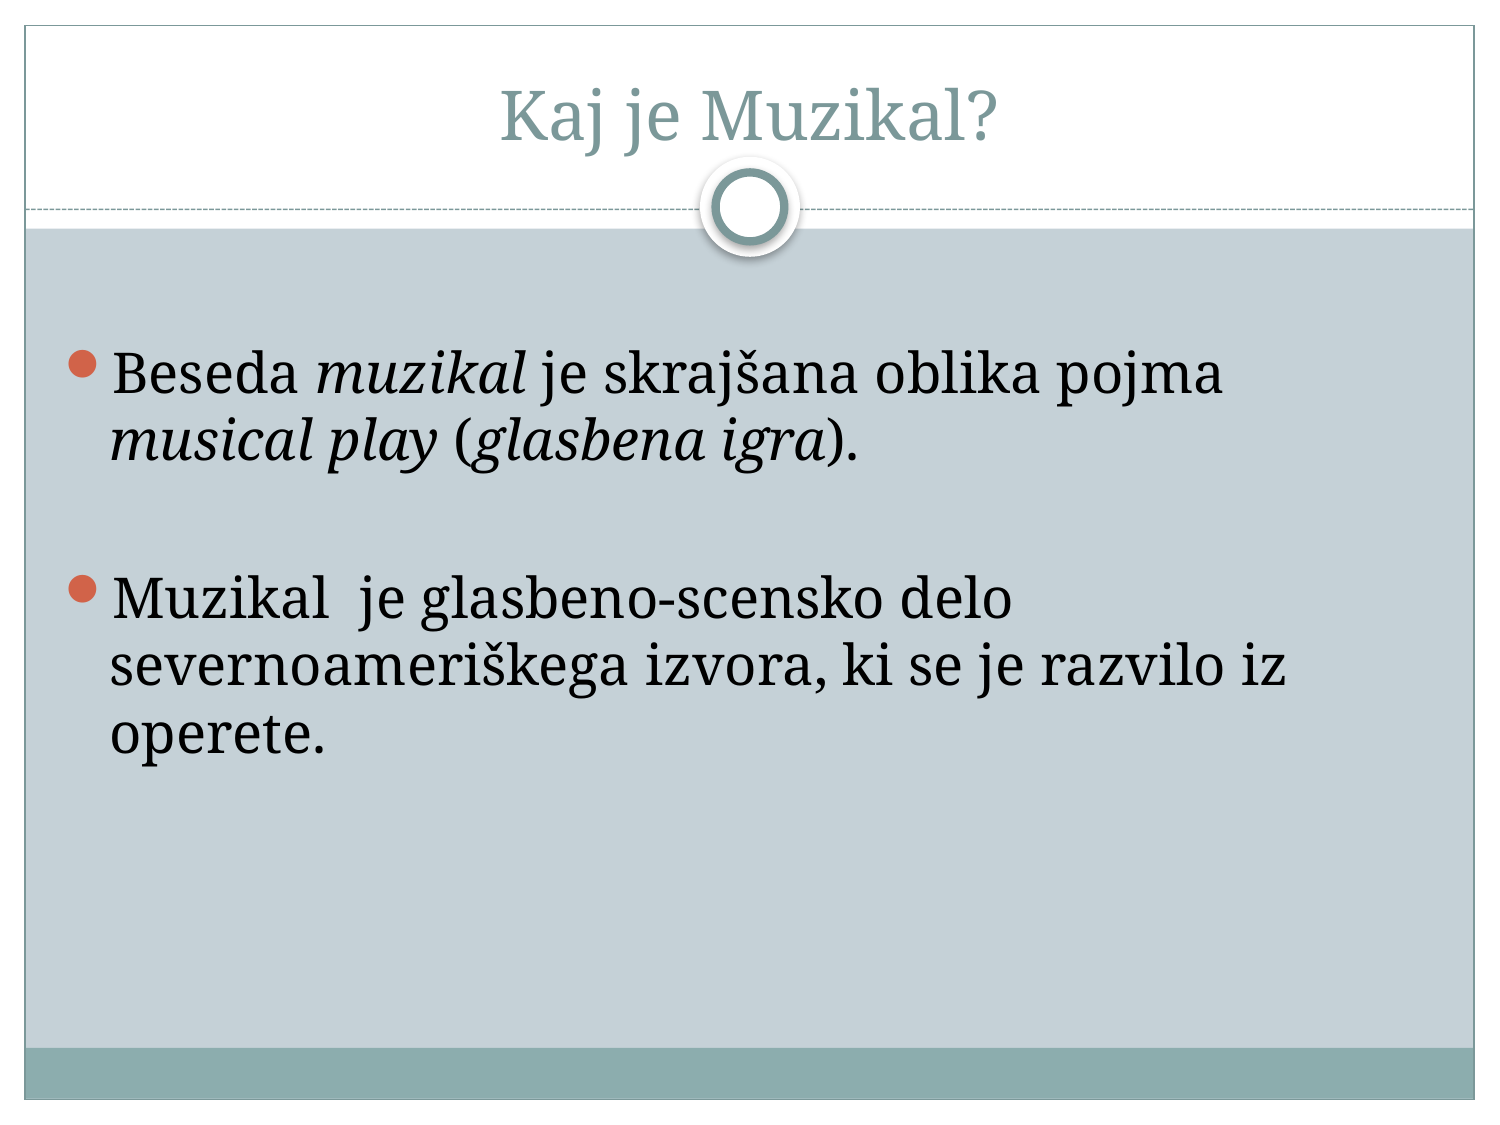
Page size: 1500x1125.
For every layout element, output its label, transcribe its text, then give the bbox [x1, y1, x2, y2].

title Kaj je Muzikal? [49, 37, 1450, 162]
list Beseda muzikal je skrajšana oblika pojma musical play (glasbena igra). Muzikal je glasbeno-scensko delo severnoameriškega izvora, ki se je razvilo iz operete. [49, 250, 1445, 1001]
